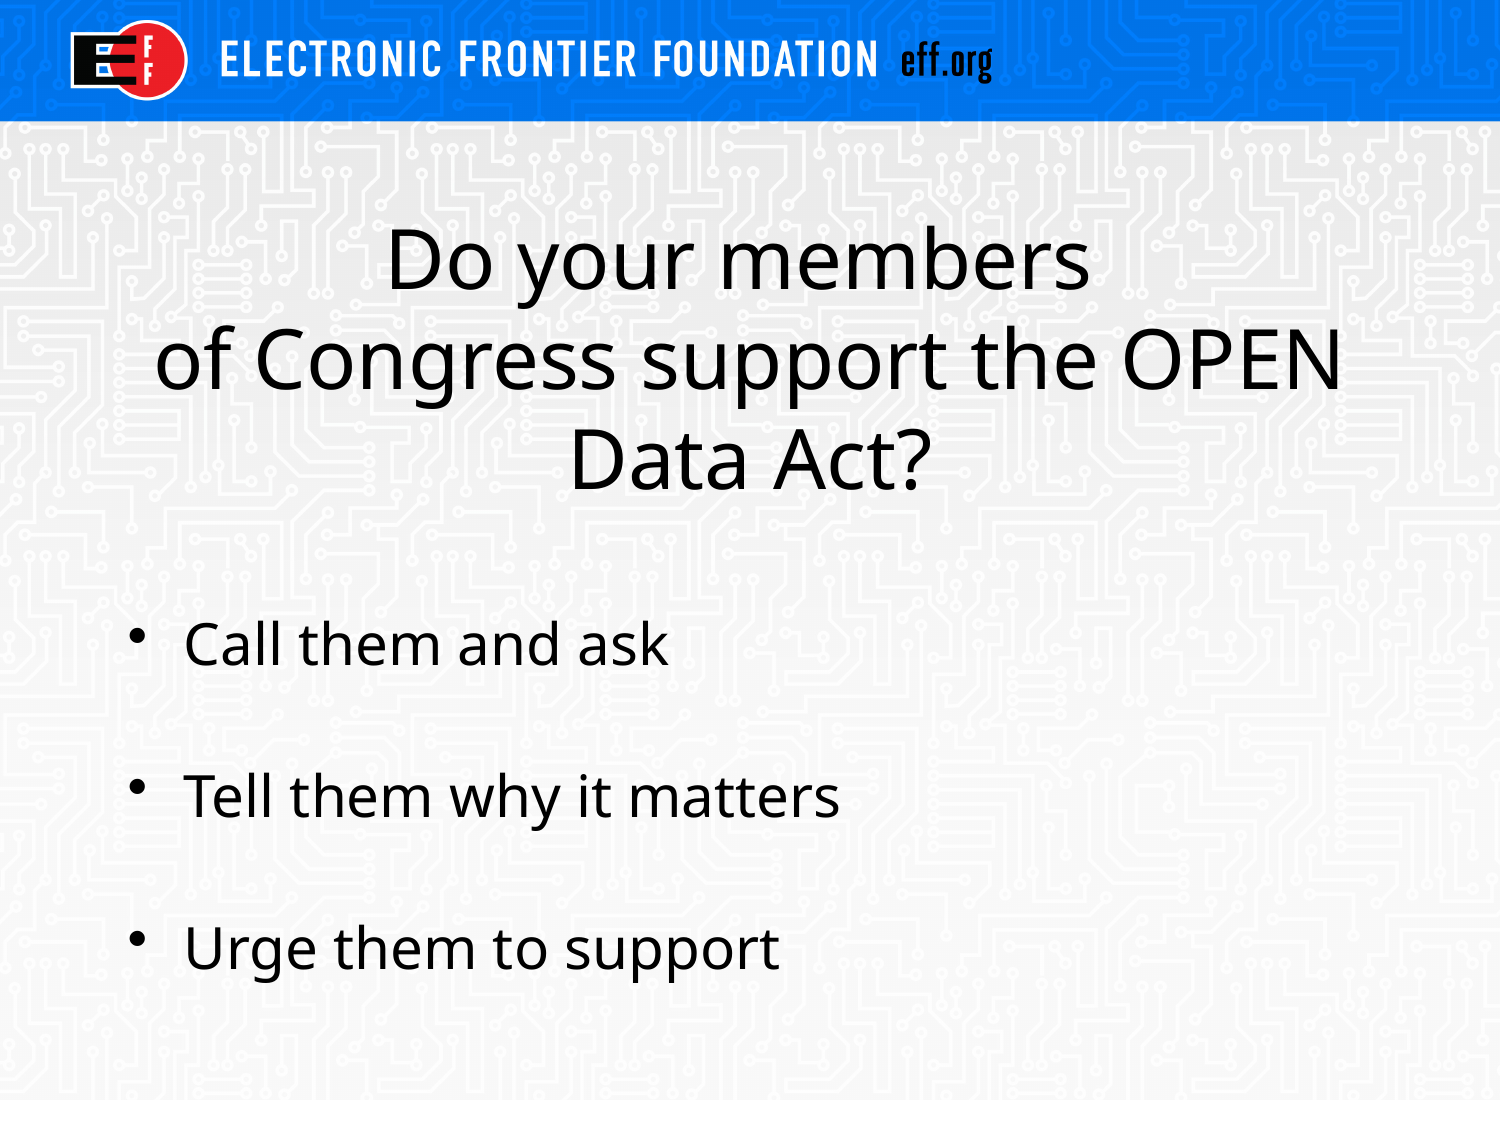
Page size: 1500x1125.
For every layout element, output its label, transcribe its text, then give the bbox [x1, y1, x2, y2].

list Call them and ask Tell them why it matters Urge them to support [112, 600, 1388, 1013]
title Do your members of Congress support the OPEN Data Act? [112, 262, 1388, 450]
picture [0, 0, 1500, 1100]
